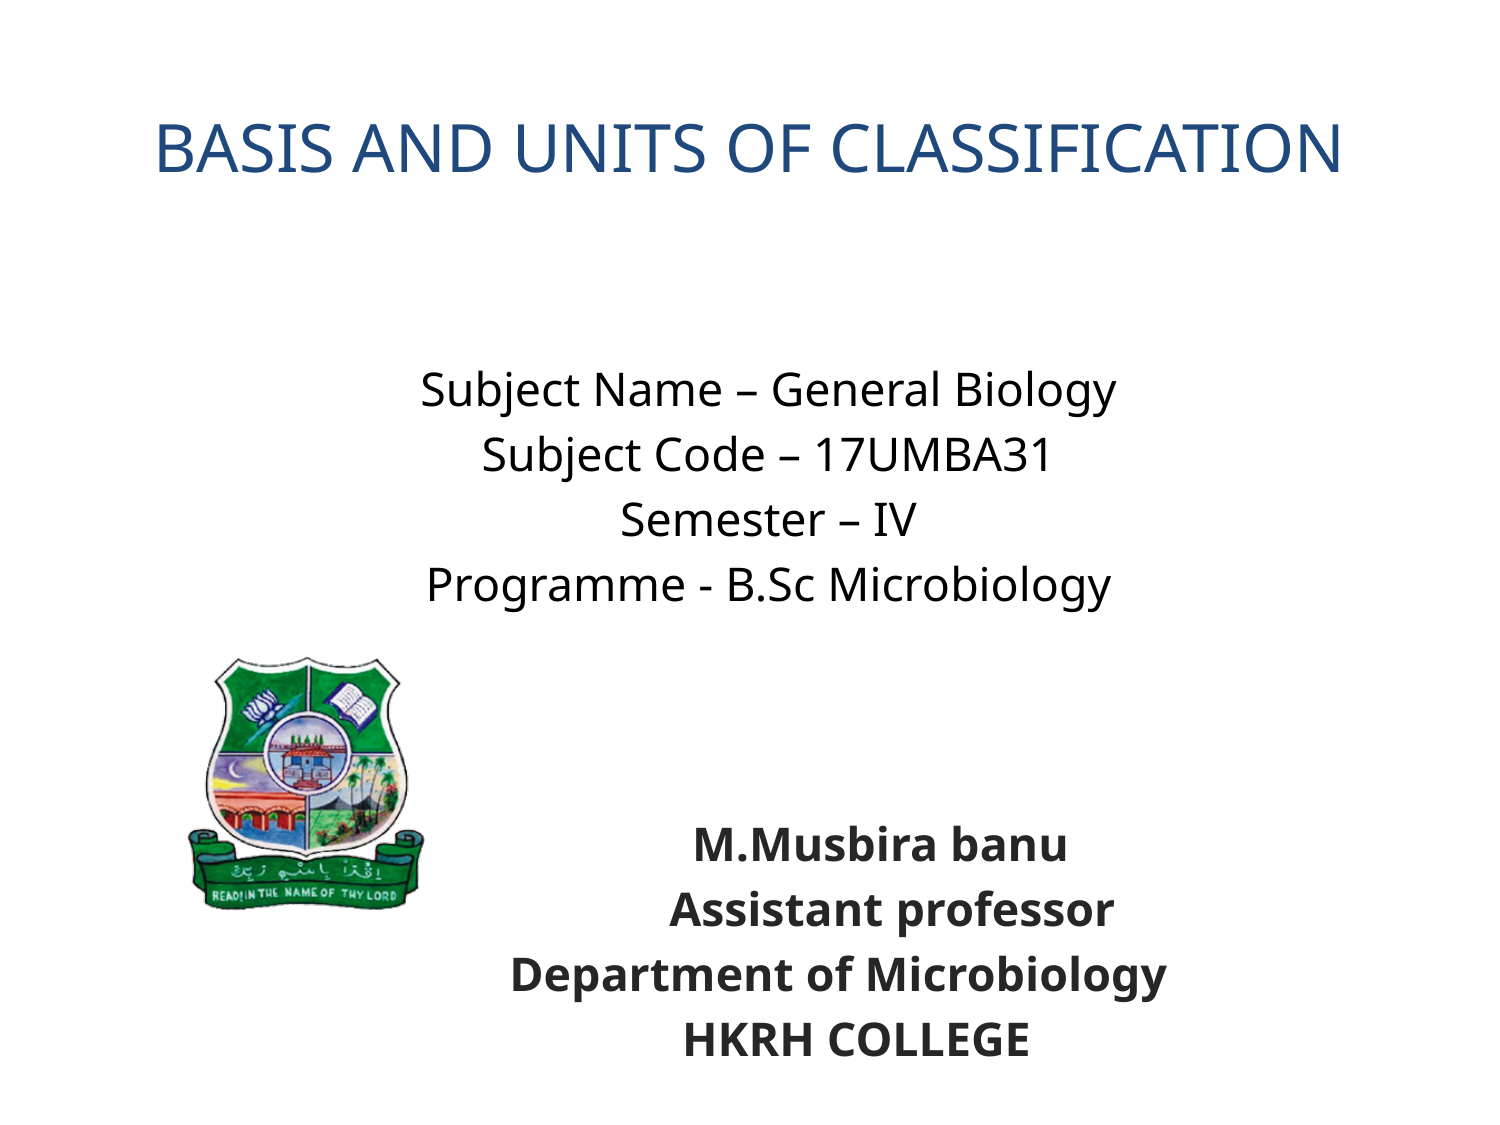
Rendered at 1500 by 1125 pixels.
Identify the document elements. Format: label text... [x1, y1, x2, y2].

subtitle Subject Name – General Biology Subject Code – 17UMBA31 Semester – IV Programme - B.Sc Microbiology M.Musbira banu Assistant professor Department of Microbiology HKRH COLLEGE [62, 287, 1475, 1075]
picture [187, 656, 426, 913]
title BASIS AND UNITS OF CLASSIFICATION [112, 24, 1388, 267]
